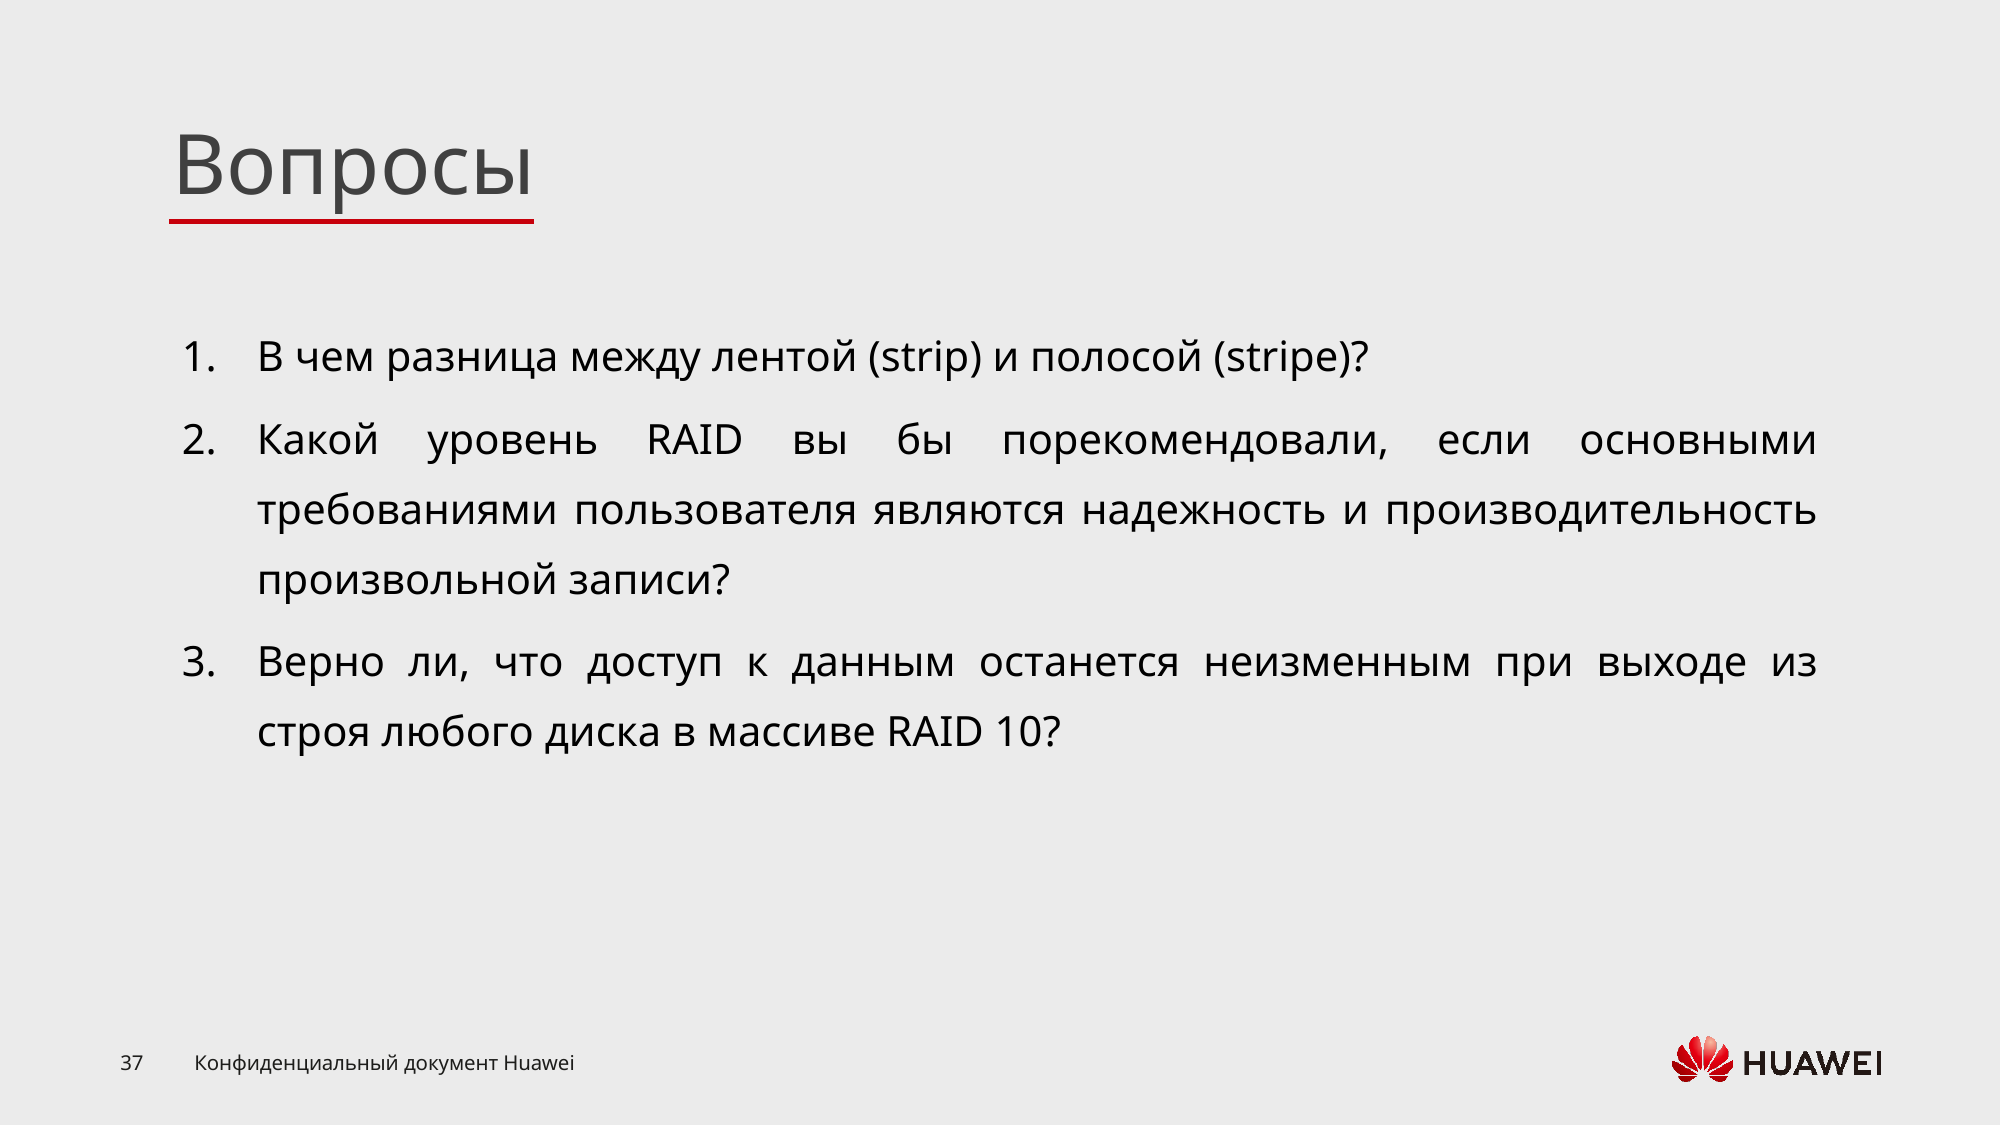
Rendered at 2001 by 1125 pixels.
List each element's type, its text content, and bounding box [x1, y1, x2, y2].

picture [1672, 1036, 1881, 1082]
list В чем разница между лентой (strip) и полосой (stripe)? Какой уровень RAID вы бы порекомендовали, если основными требованиями пользователя являются надежность и производительность произвольной записи? Верно ли, что доступ к данным останется неизменным при выходе из строя любого диска в массиве RAID 10? [167, 302, 1833, 970]
